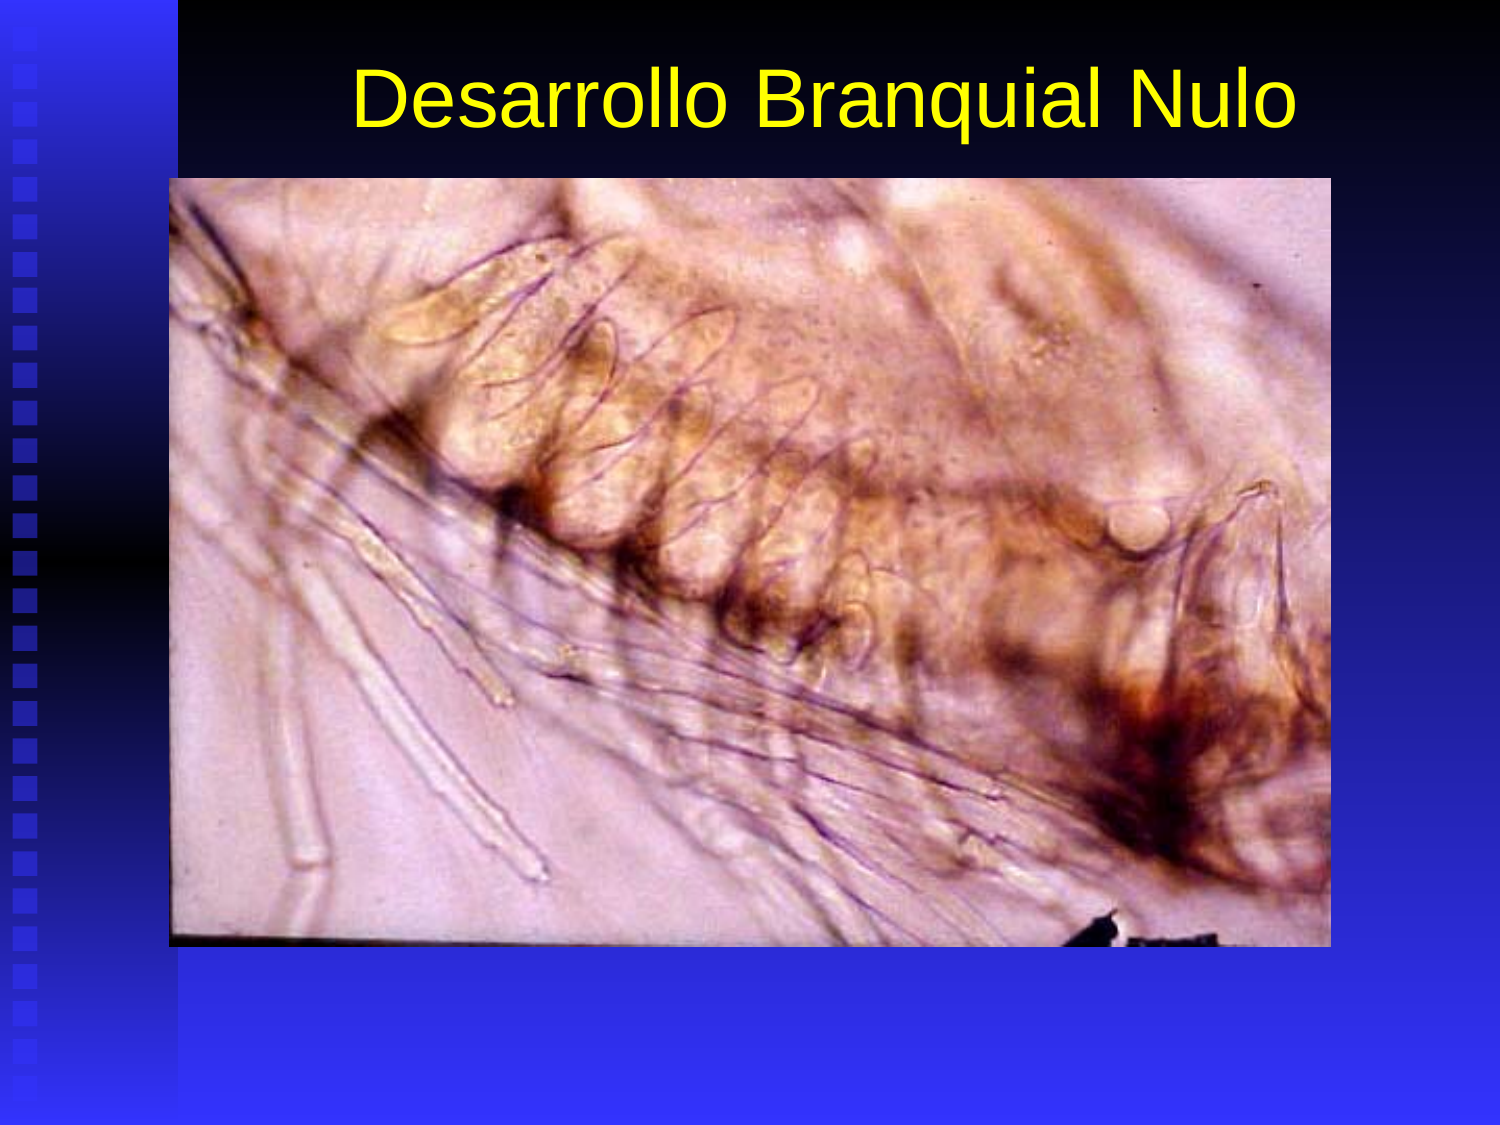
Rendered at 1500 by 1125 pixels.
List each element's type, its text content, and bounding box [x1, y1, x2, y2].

title Desarrollo Branquial Nulo [187, 0, 1463, 188]
picture [169, 177, 1331, 948]
